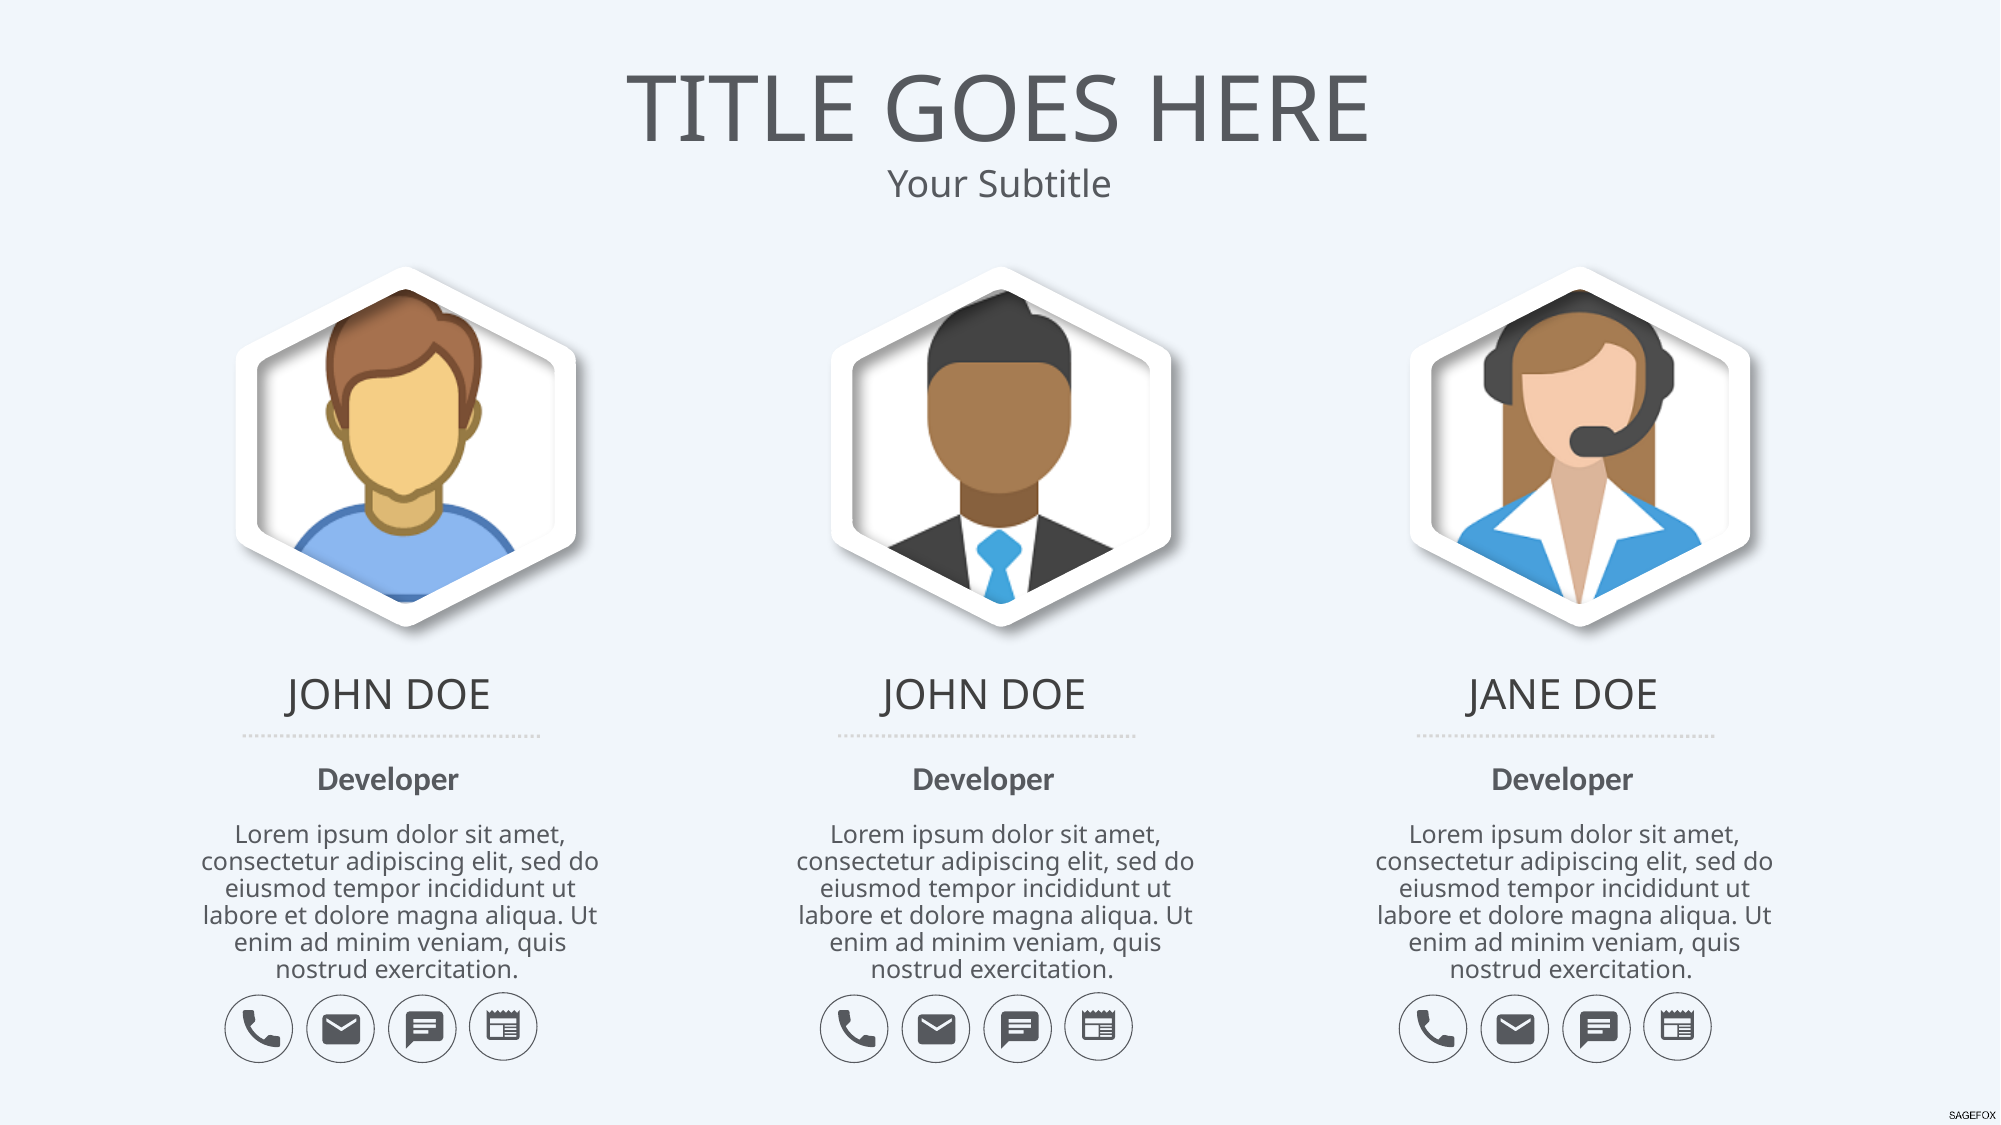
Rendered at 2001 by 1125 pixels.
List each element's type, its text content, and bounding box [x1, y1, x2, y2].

text_box JANE DOE [1410, 674, 1717, 718]
text_box Developer [808, 758, 1159, 801]
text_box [224, 992, 537, 1063]
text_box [225, 276, 586, 617]
text_box Lorem ipsum dolor sit amet, consectetur adipiscing elit, sed do eiusmod tempor incididunt ut labore et dolore magna aliqua. Ut enim ad minim veniam, quis nostrud exercitation. [783, 822, 1208, 973]
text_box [1399, 992, 1712, 1063]
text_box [820, 992, 1133, 1063]
text_box Lorem ipsum dolor sit amet, consectetur adipiscing elit, sed do eiusmod tempor incididunt ut labore et dolore magna aliqua. Ut enim ad minim veniam, quis nostrud exercitation. [1362, 822, 1787, 973]
picture [1925, 1102, 2000, 1123]
text_box JOHN DOE [831, 674, 1138, 718]
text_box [821, 276, 1182, 617]
text_box Developer [1387, 758, 1738, 801]
text_box Lorem ipsum dolor sit amet, consectetur adipiscing elit, sed do eiusmod tempor incididunt ut labore et dolore magna aliqua. Ut enim ad minim veniam, quis nostrud exercitation. [188, 822, 613, 973]
text_box TITLE GOES HERE Your Subtitle [548, 42, 1452, 212]
text_box JOHN DOE [235, 674, 543, 718]
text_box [1399, 276, 1760, 617]
text_box Developer [213, 758, 564, 801]
